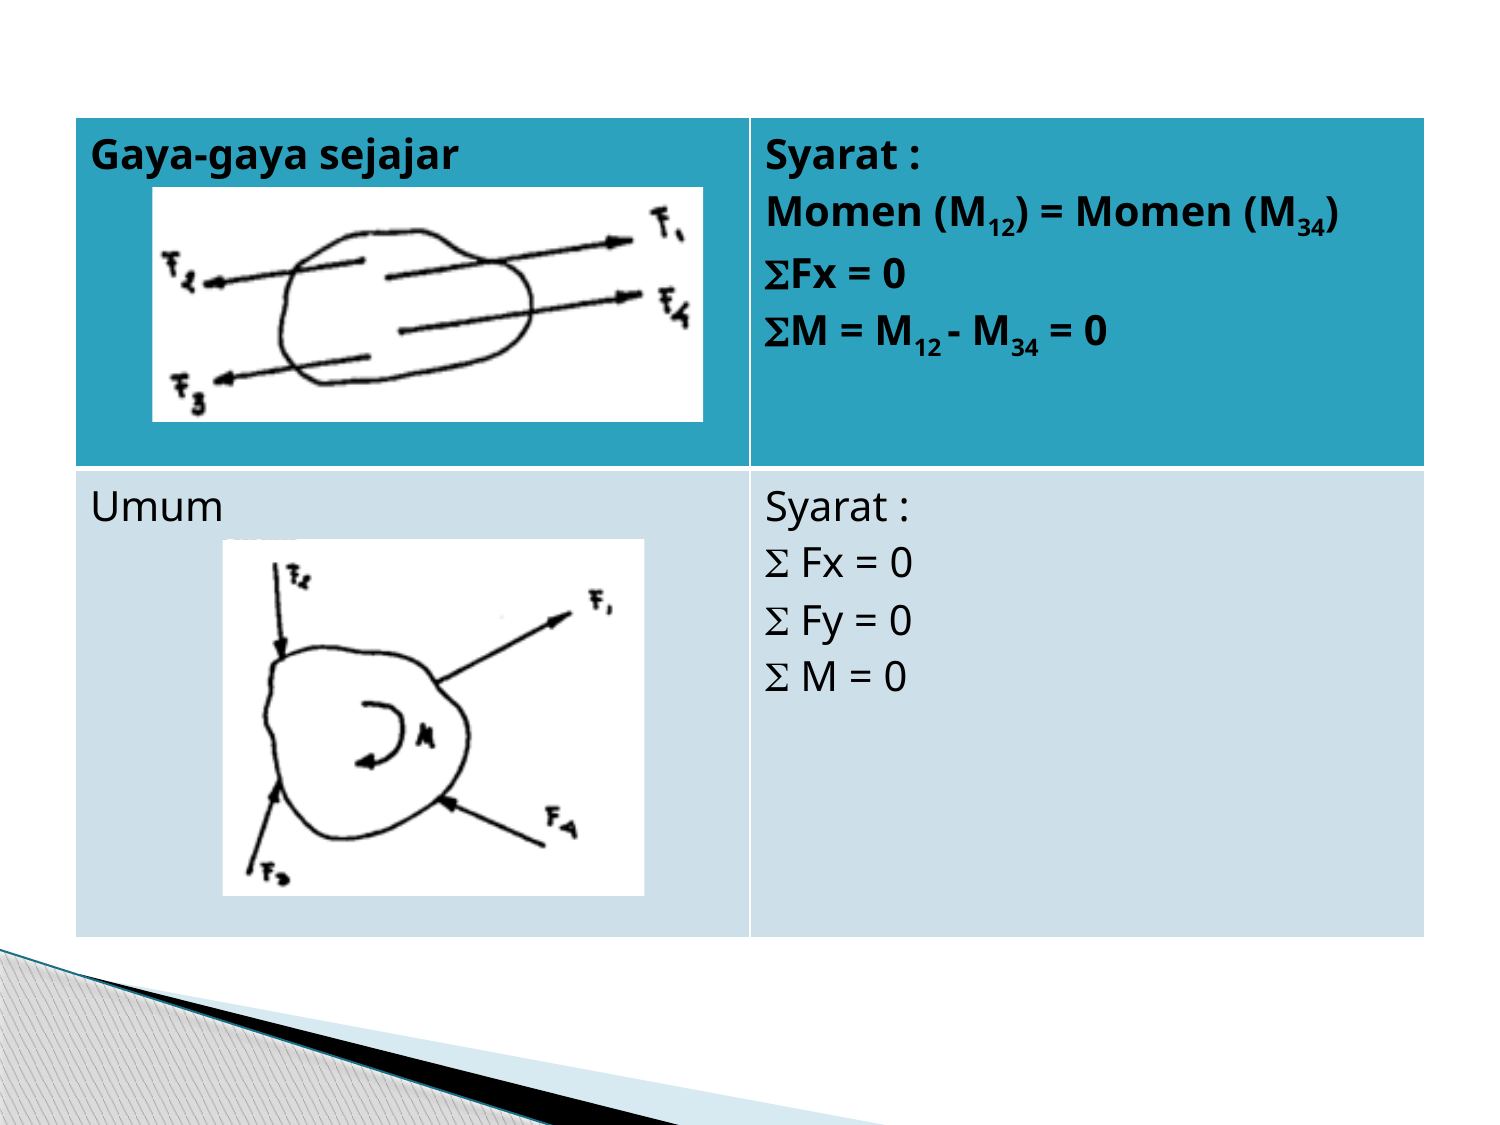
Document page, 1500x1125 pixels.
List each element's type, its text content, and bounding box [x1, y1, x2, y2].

table_cell Umum [76, 471, 749, 937]
table_cell Syarat :  Fx = 0  Fy = 0  M = 0 [751, 471, 1424, 937]
picture [222, 538, 645, 897]
picture [152, 187, 704, 423]
table_header Gaya-gaya sejajar [76, 118, 749, 466]
table_header Syarat : Momen (M12) = Momen (M34) Fx = 0 M = M12 - M34 = 0 [751, 118, 1424, 466]
